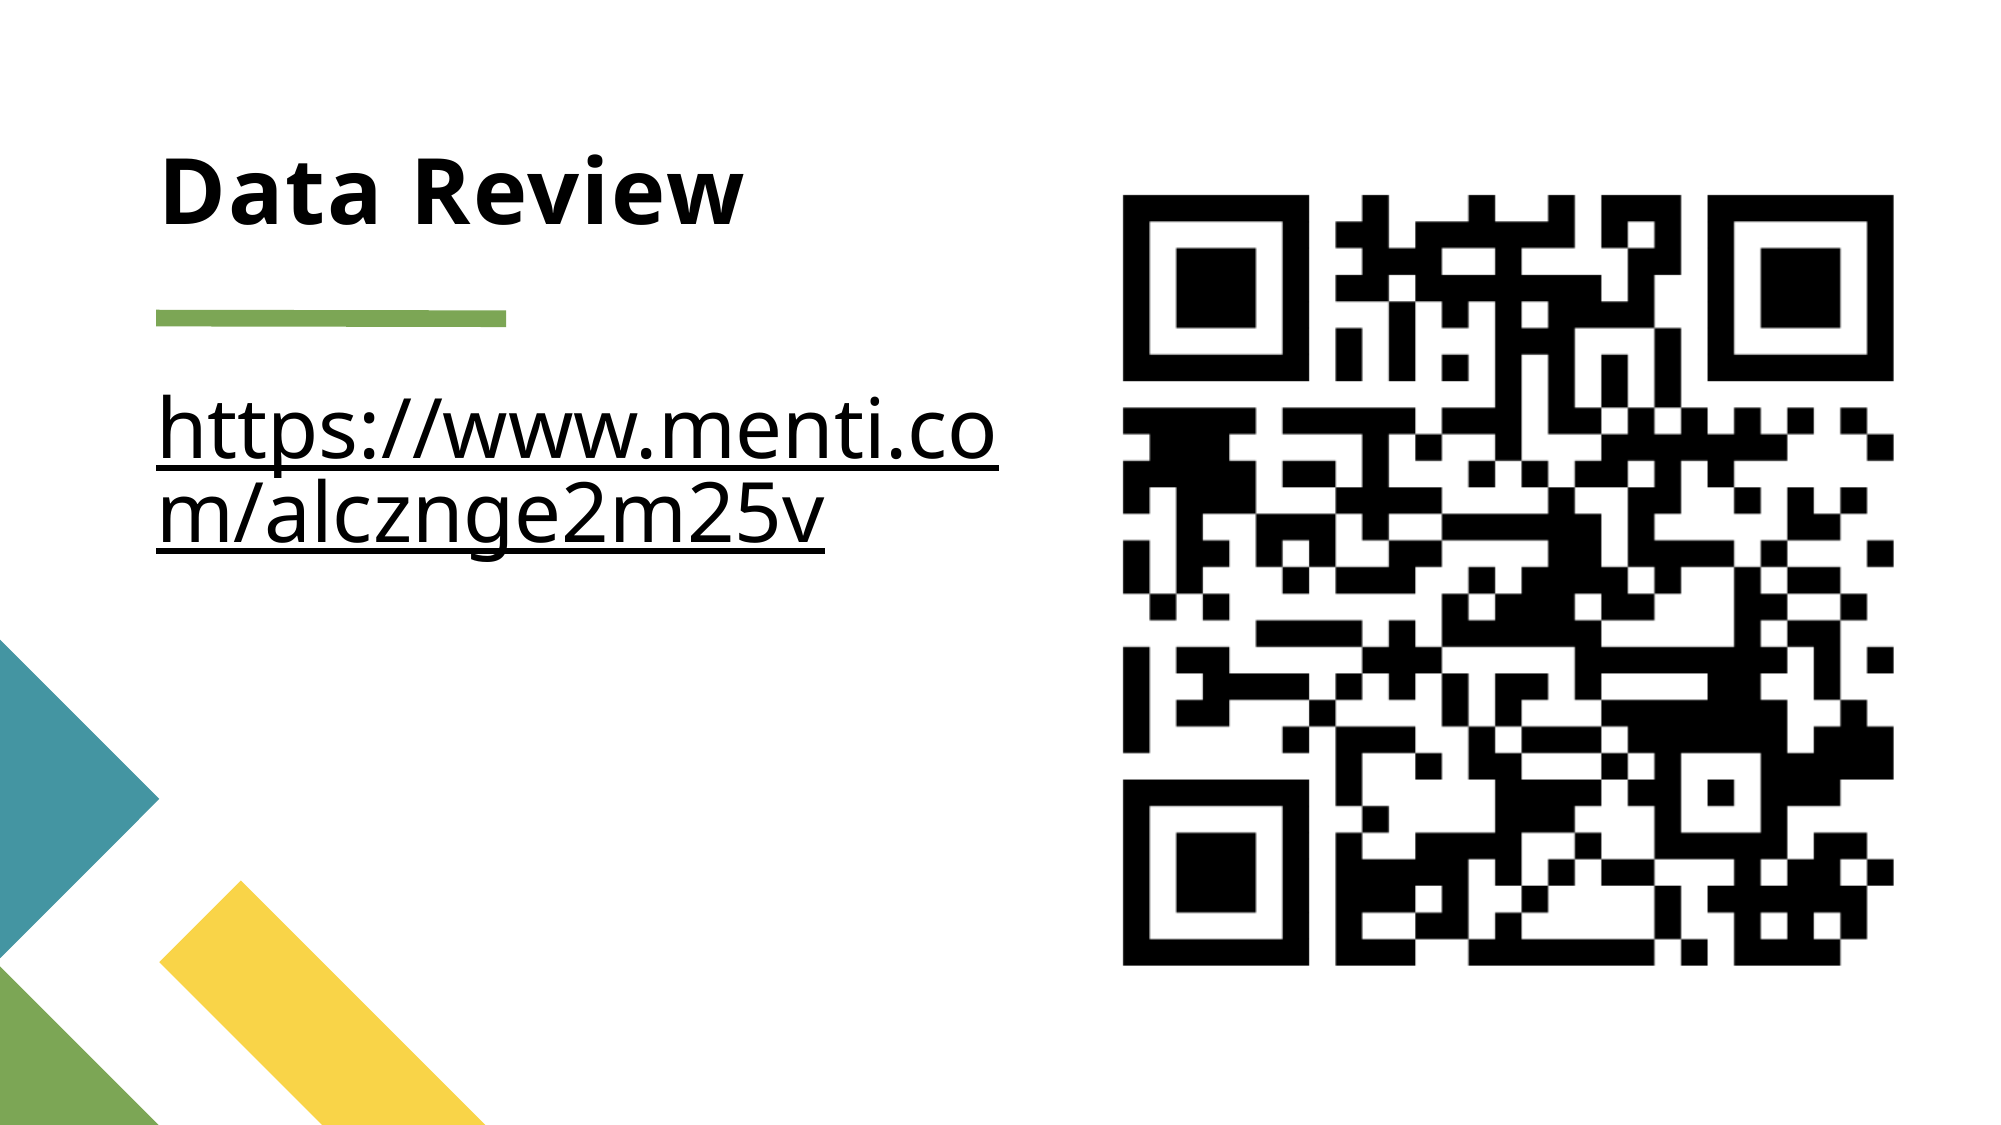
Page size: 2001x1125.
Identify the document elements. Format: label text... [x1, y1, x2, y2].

list https://www.menti.com/alcznge2m25v [156, 375, 1017, 835]
title Data Review [158, 144, 969, 245]
picture [1017, 89, 2000, 1073]
